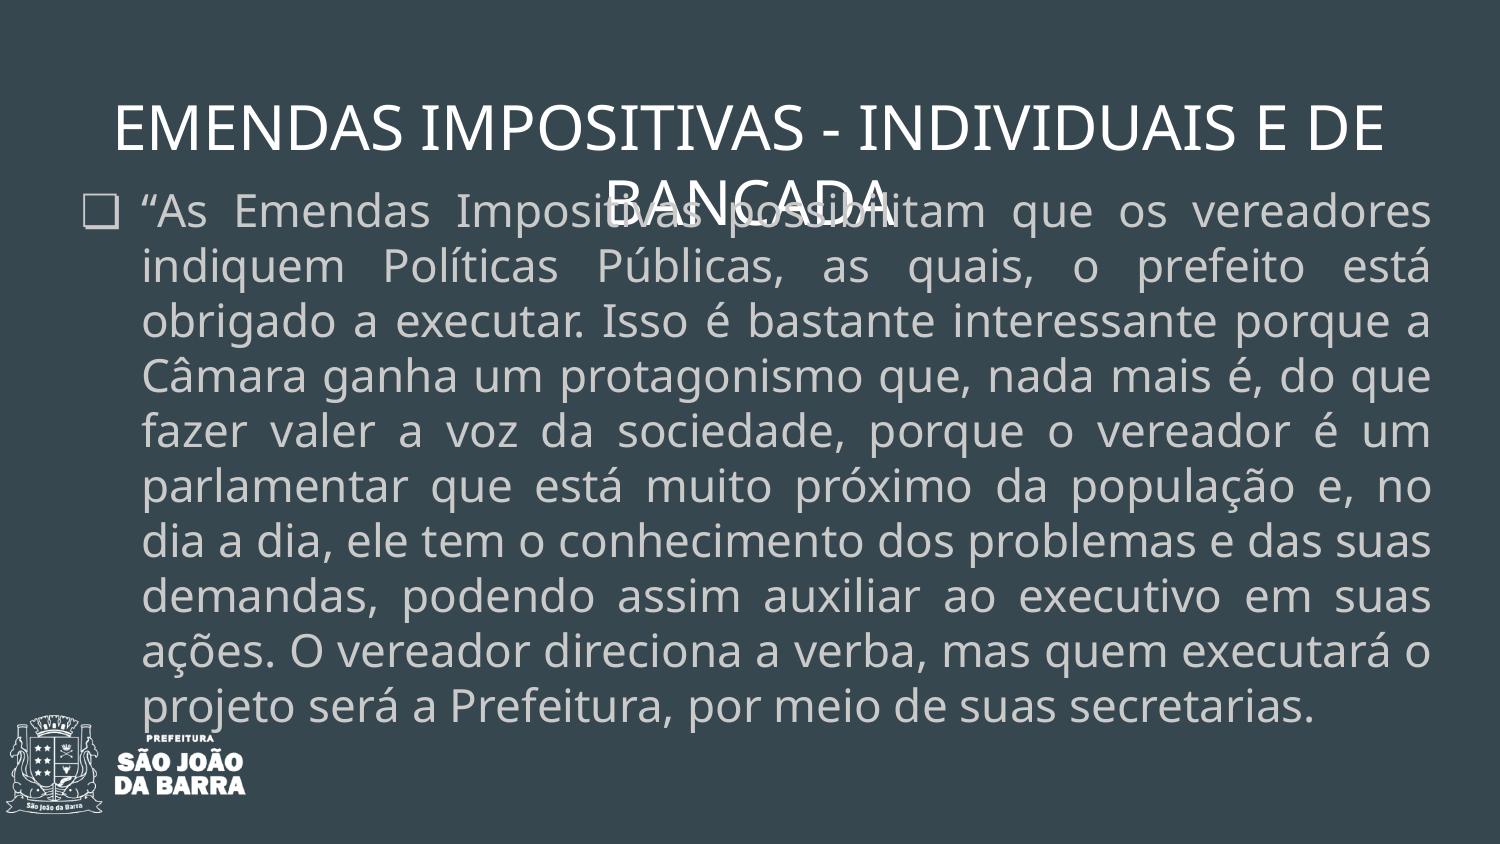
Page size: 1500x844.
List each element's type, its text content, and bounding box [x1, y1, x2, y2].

list “As Emendas Impositivas possibilitam que os vereadores indiquem Políticas Públicas, as quais, o prefeito está obrigado a executar. Isso é bastante interessante porque a Câmara ganha um protagonismo que, nada mais é, do que fazer valer a voz da sociedade, porque o vereador é um parlamentar que está muito próximo da população e, no dia a dia, ele tem o conhecimento dos problemas e das suas demandas, podendo assim auxiliar ao executivo em suas ações. O vereador direciona a verba, mas quem executará o projeto será a Prefeitura, por meio de suas secretarias. [51, 166, 1449, 740]
title EMENDAS IMPOSITIVAS - INDIVIDUAIS E DE BANCADA [51, 72, 1449, 166]
picture [0, 695, 251, 834]
